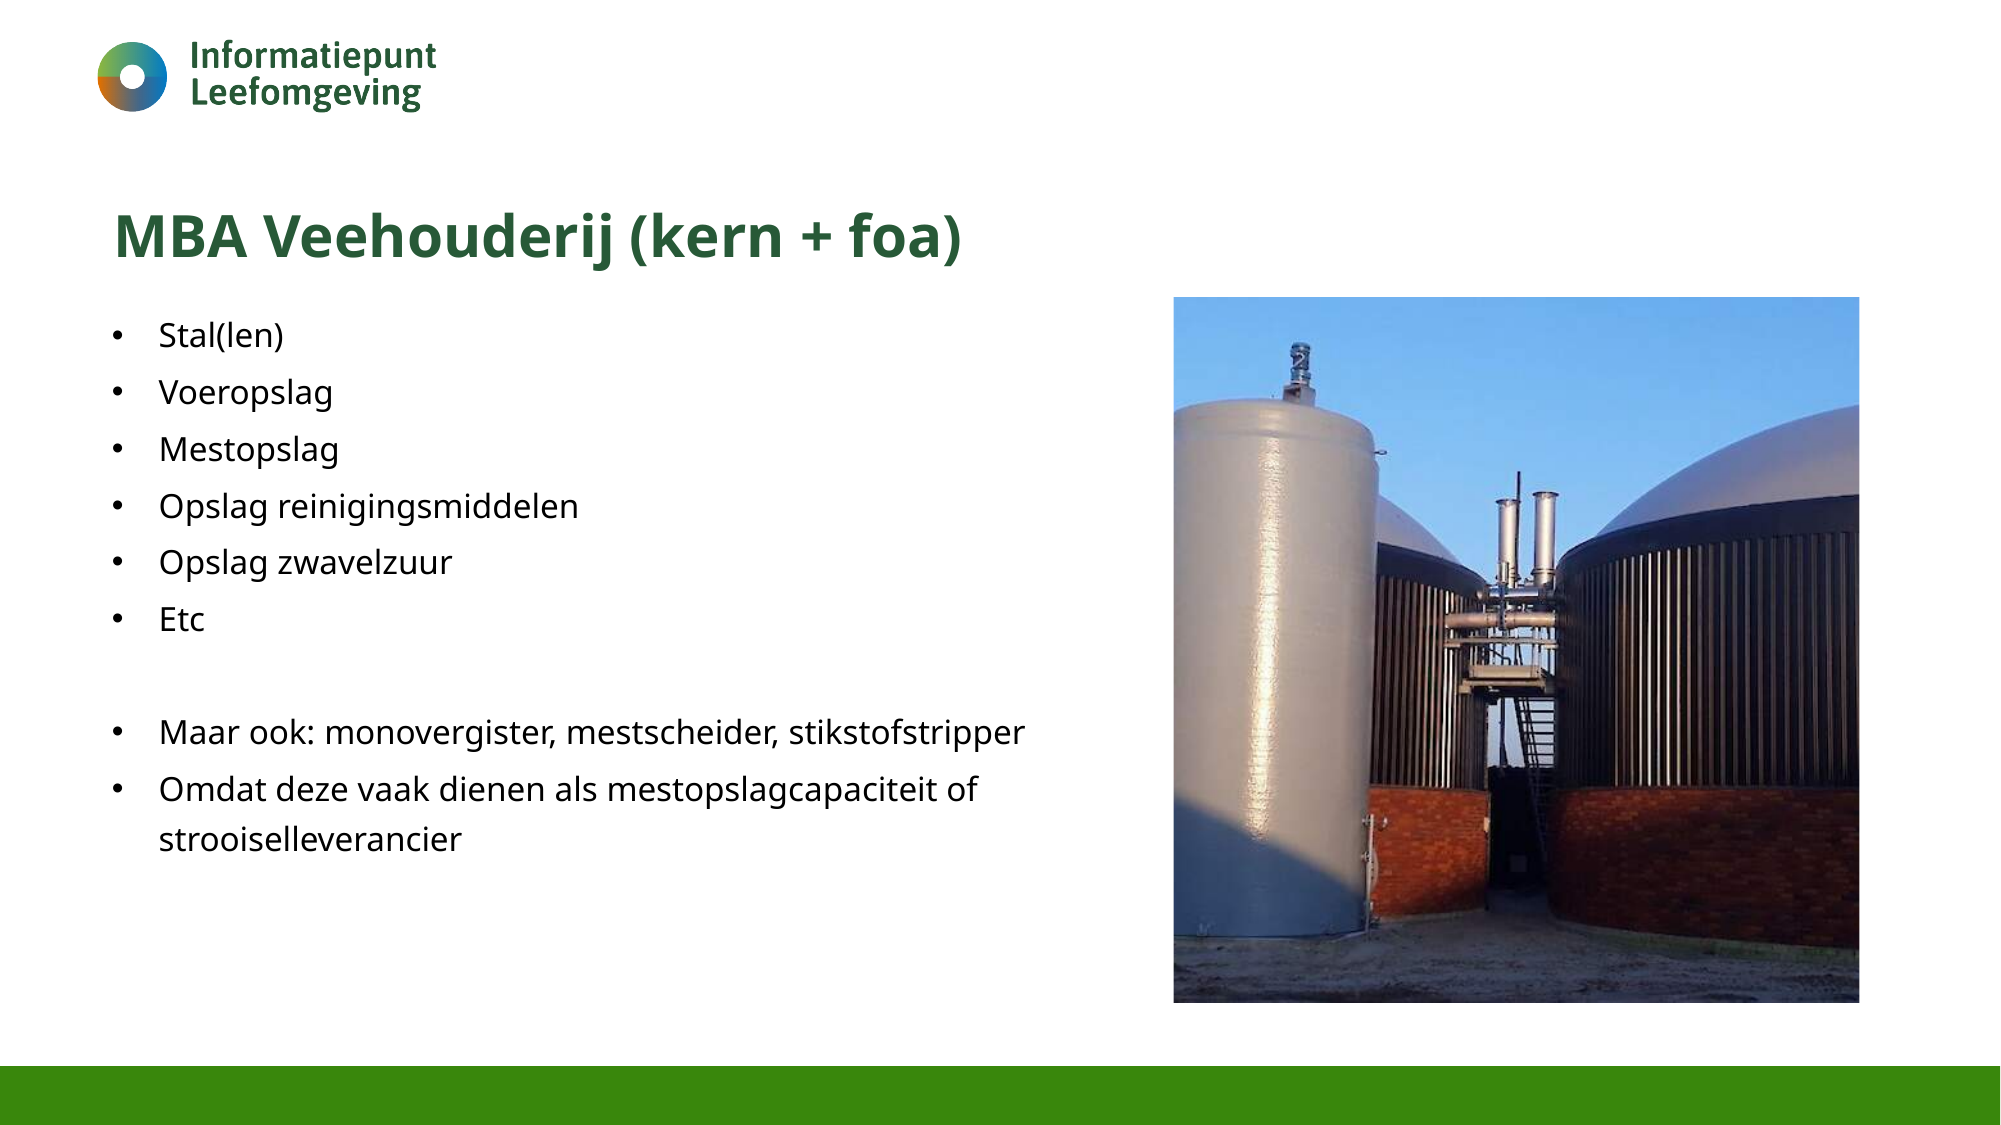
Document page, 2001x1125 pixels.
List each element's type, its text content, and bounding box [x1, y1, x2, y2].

picture [68, 12, 513, 142]
text_box MBA Veehouderij (kern + foa) [98, 191, 1899, 301]
picture [1173, 296, 1860, 1003]
text_box Stal(len) Voeropslag Mestopslag Opslag reinigingsmiddelen Opslag zwavelzuur Etc Maar ook: monovergister, mestscheider, stikstofstripper Omdat deze vaak dienen als mestopslagcapaciteit of strooiselleverancier [96, 297, 1071, 1004]
